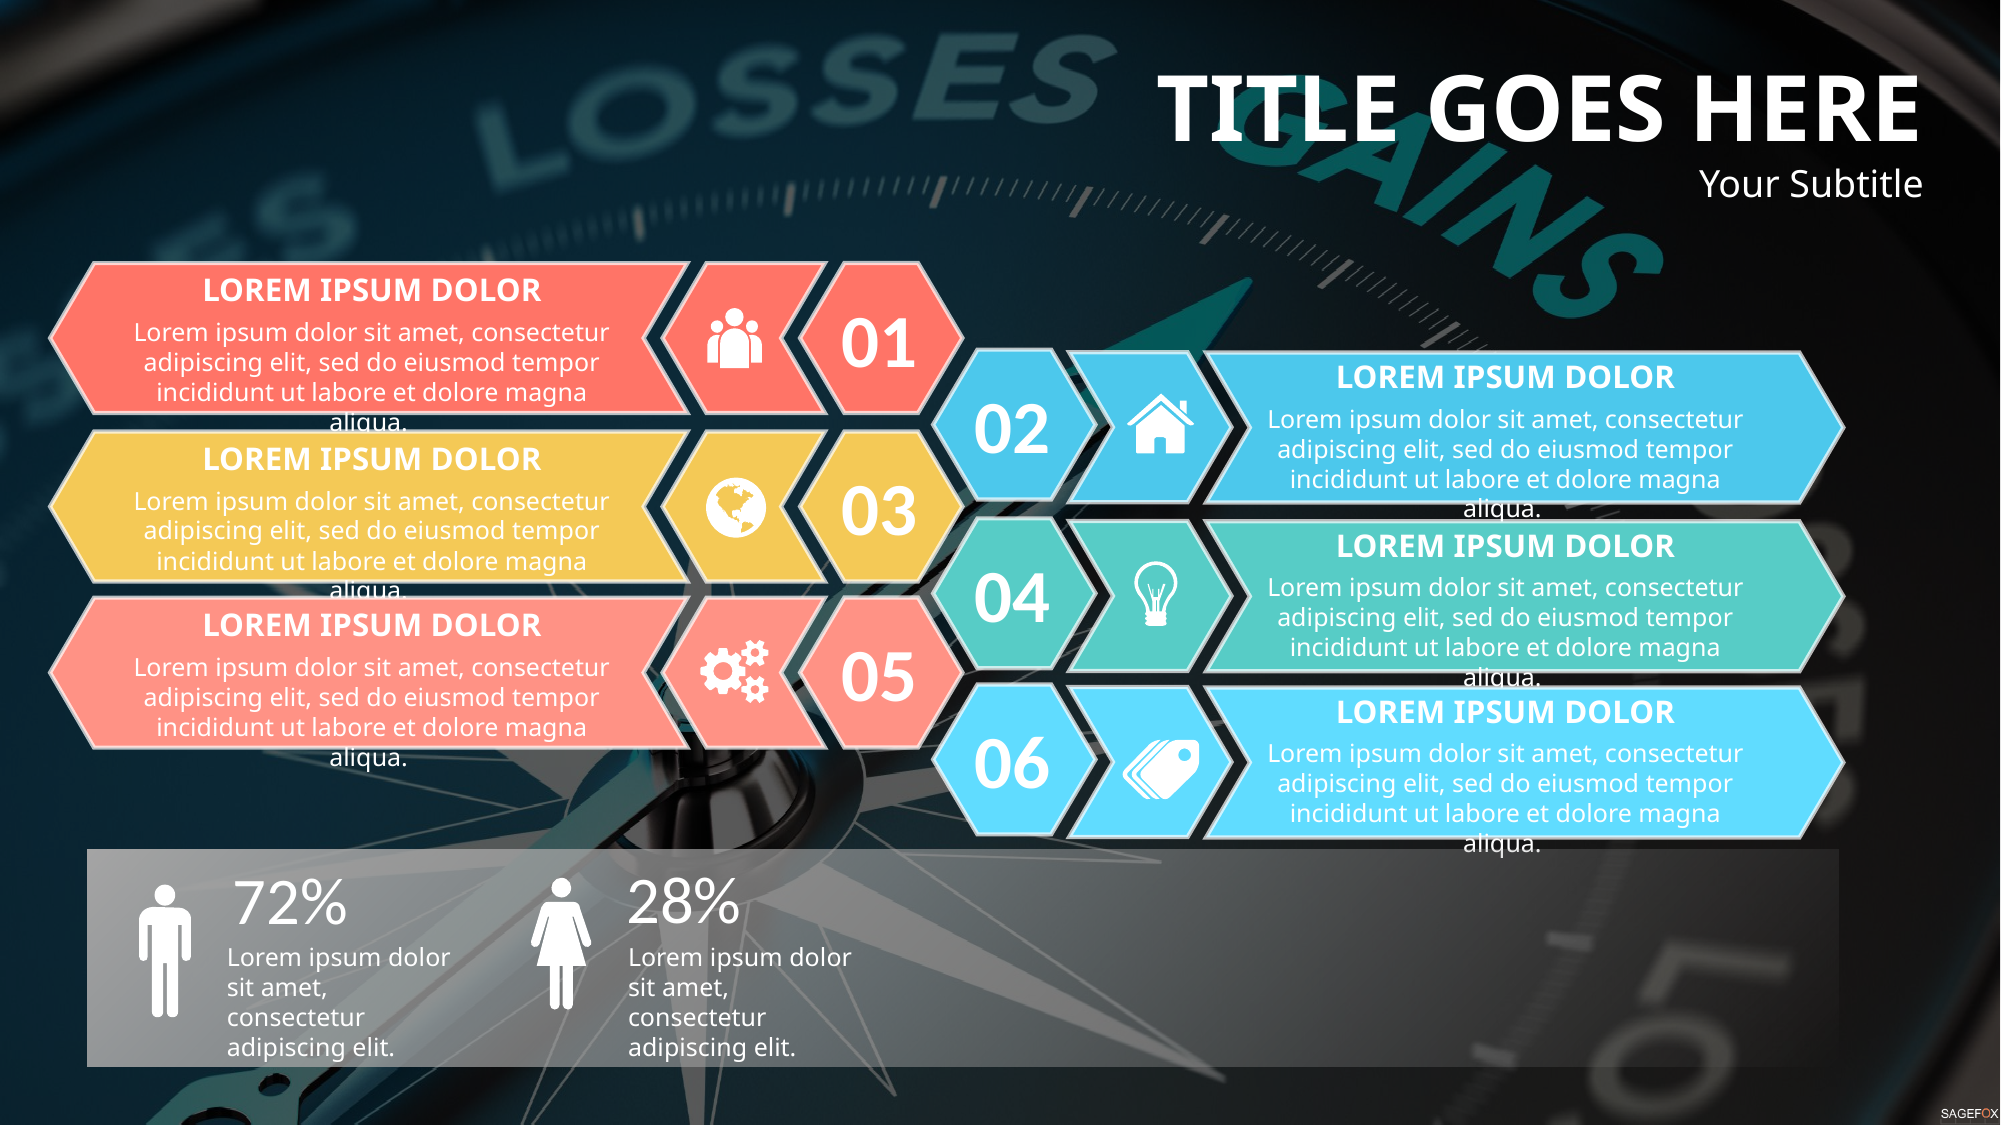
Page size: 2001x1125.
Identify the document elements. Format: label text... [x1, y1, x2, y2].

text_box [825, 262, 963, 414]
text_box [933, 684, 1096, 835]
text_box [605, 849, 870, 1041]
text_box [1205, 684, 1844, 838]
text_box [86, 849, 1839, 1067]
text_box TITLE GOES HERE Your Subtitle [1035, 42, 1939, 212]
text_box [825, 431, 963, 582]
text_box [688, 262, 825, 414]
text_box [139, 884, 191, 1018]
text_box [212, 850, 468, 1041]
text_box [933, 518, 1096, 669]
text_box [933, 349, 1096, 500]
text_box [49, 262, 688, 416]
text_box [1069, 520, 1232, 671]
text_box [49, 597, 688, 751]
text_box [1205, 349, 1844, 503]
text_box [662, 597, 825, 748]
picture [0, 0, 2001, 1125]
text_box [825, 597, 963, 748]
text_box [1205, 518, 1844, 672]
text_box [662, 431, 825, 582]
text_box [1069, 687, 1232, 838]
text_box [49, 431, 688, 585]
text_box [1069, 352, 1232, 503]
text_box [530, 877, 592, 1010]
